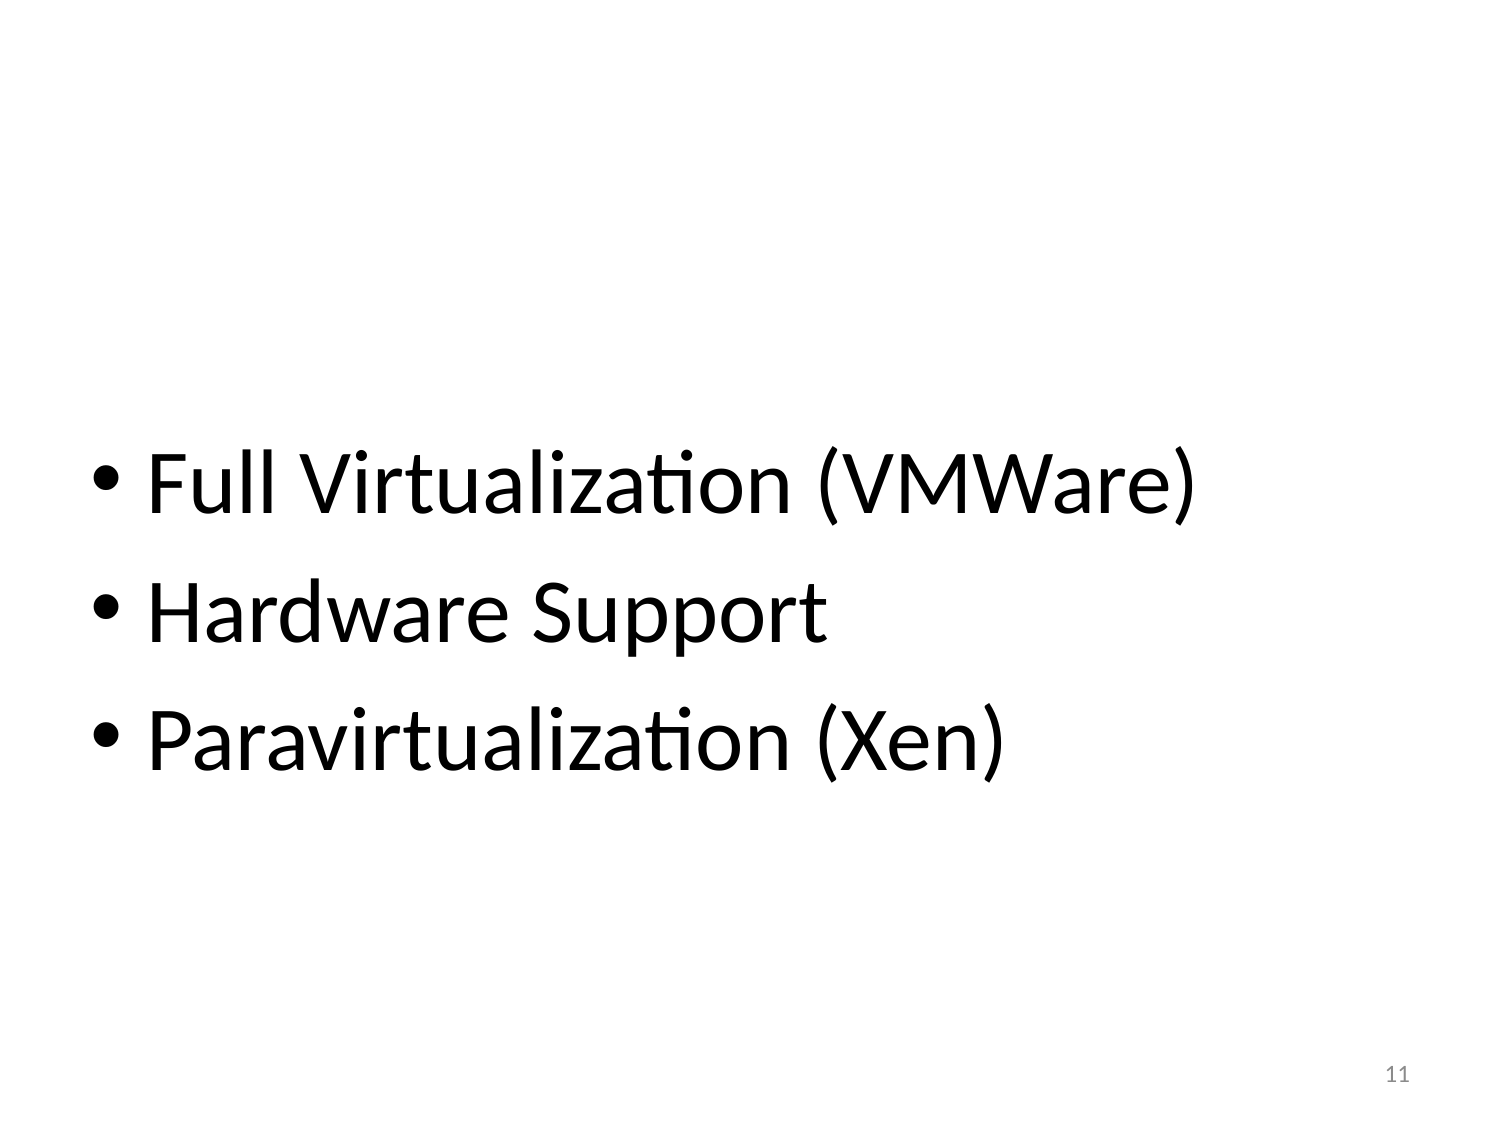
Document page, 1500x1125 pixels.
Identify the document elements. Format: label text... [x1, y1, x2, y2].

slide_number 11 [1074, 1042, 1425, 1103]
list Full Virtualization (VMWare) Hardware Support Paravirtualization (Xen) [75, 128, 1425, 1083]
